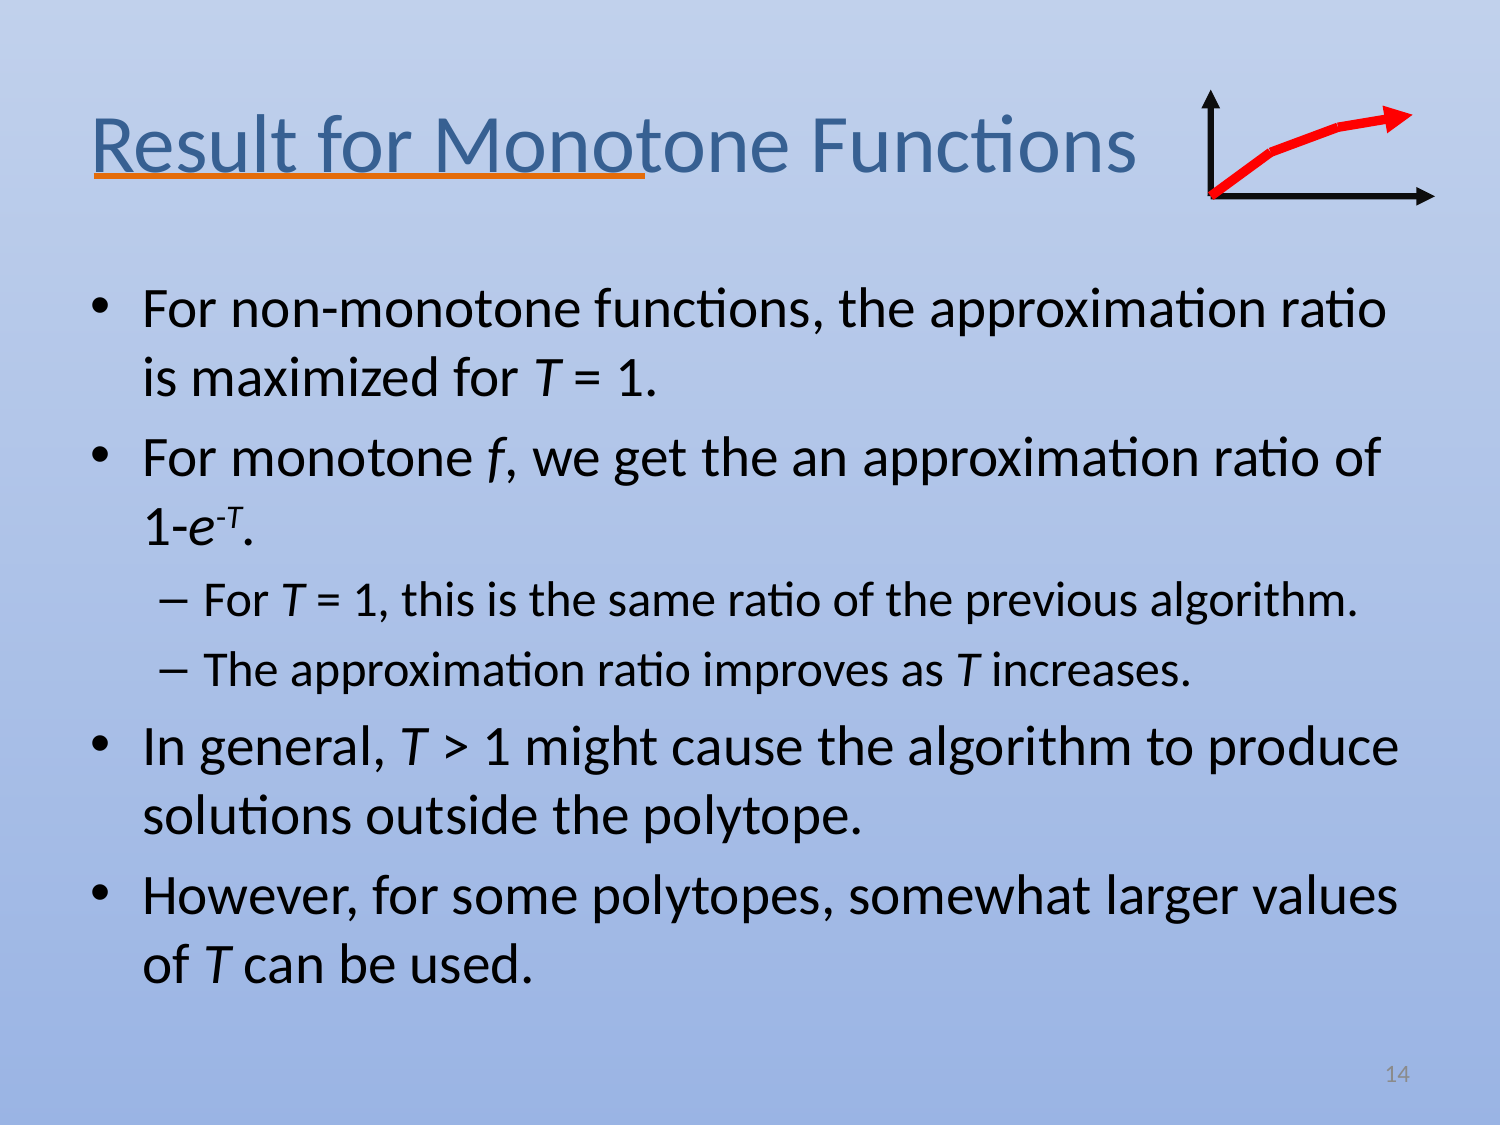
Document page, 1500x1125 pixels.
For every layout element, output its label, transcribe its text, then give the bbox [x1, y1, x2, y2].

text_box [1210, 89, 1436, 197]
title Result for Monotone Functions [75, 45, 1425, 233]
slide_number 14 [1074, 1042, 1425, 1103]
list For non-monotone functions, the approximation ratio is maximized for T = 1. For monotone f, we get the an approximation ratio of 1-e-T. For T = 1, this is the same ratio of the previous algorithm. The approximation ratio improves as T increases. In general, T > 1 might cause the algorithm to produce solutions outside the polytope. However, for some polytopes, somewhat larger values of T can be used. [75, 262, 1425, 1005]
